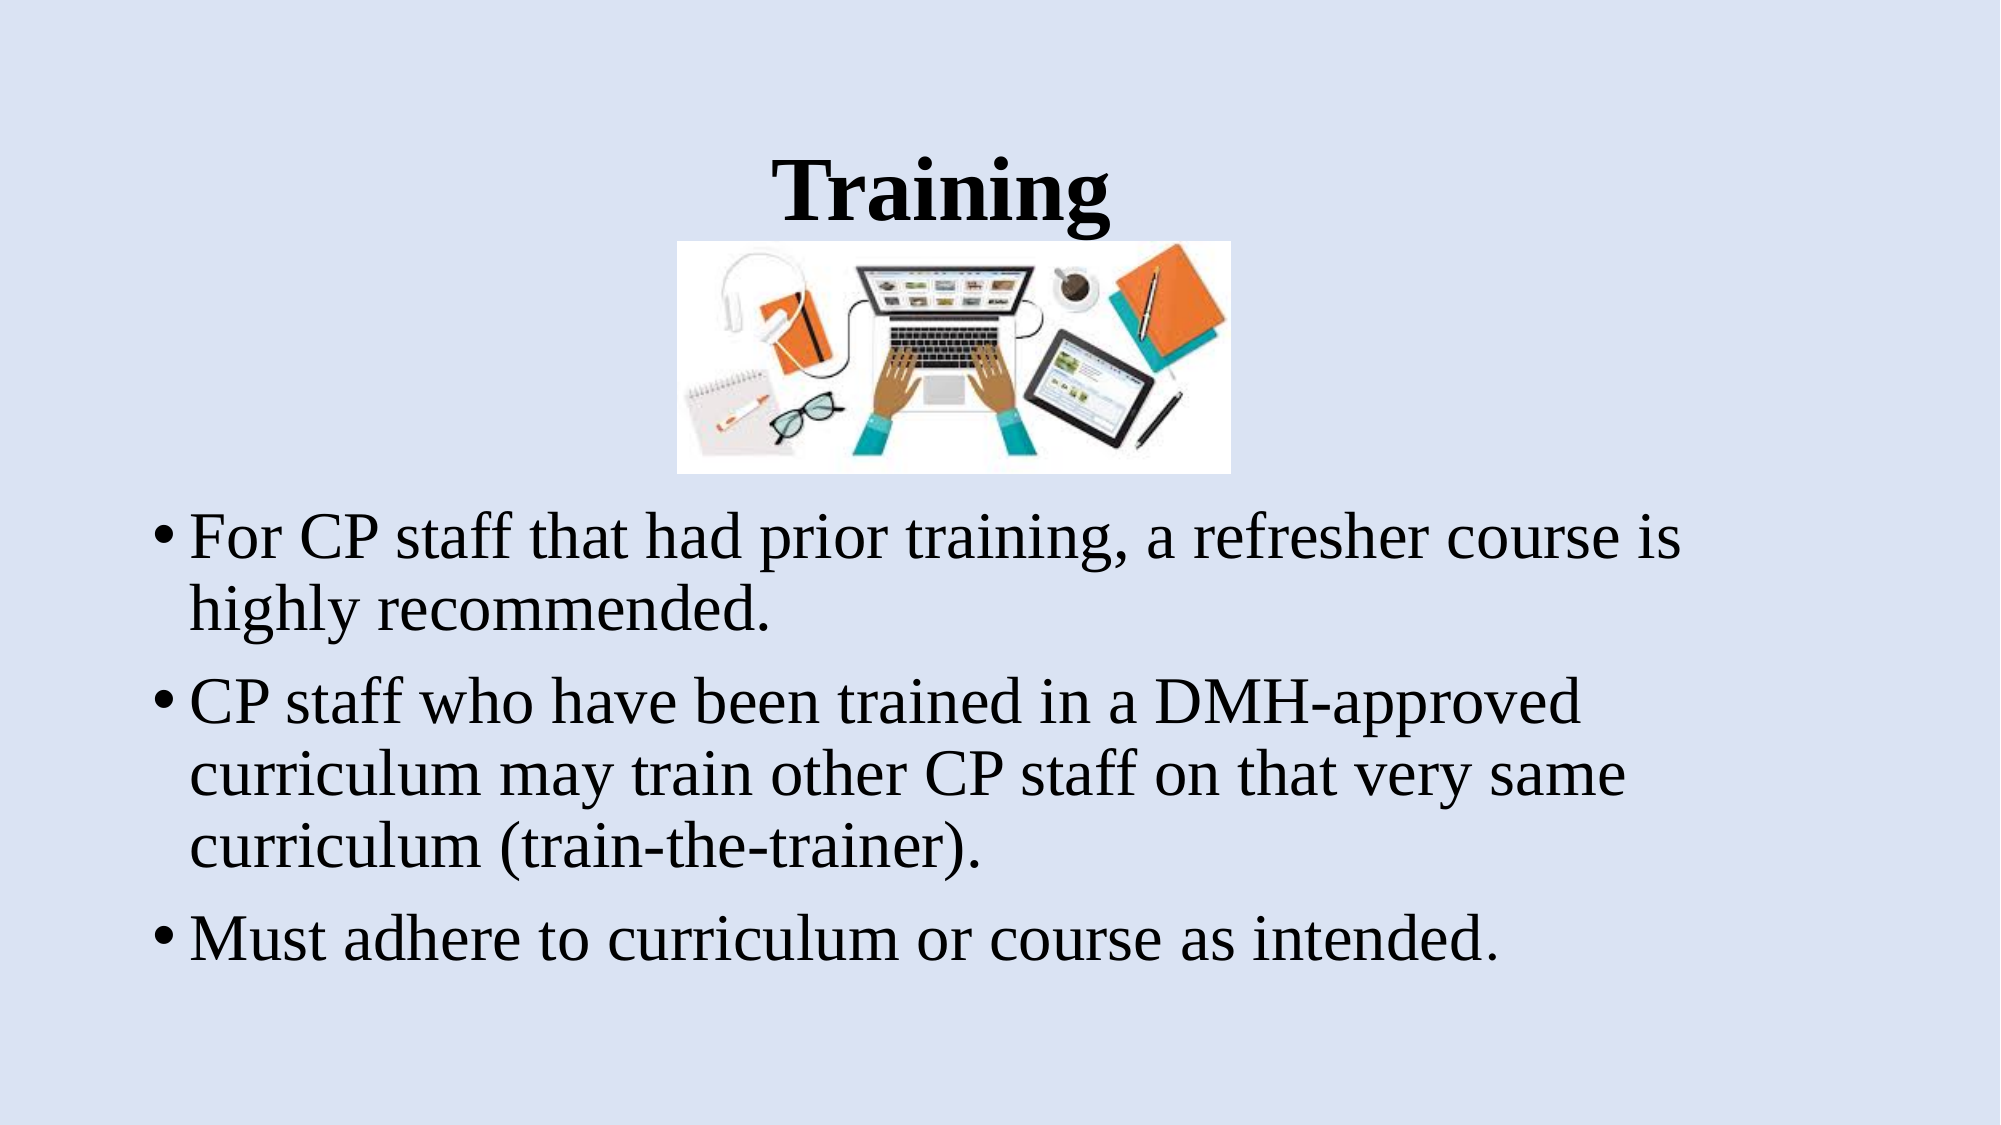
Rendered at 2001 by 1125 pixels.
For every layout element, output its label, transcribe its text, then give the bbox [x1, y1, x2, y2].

list For CP staff that had prior training, a refresher course is highly recommended. CP staff who have been trained in a DMH-approved curriculum may train other CP staff on that very same curriculum (train-the-trainer). Must adhere to curriculum or course as intended. [137, 299, 1845, 1014]
title Training [79, 82, 1805, 300]
picture [677, 241, 1231, 474]
